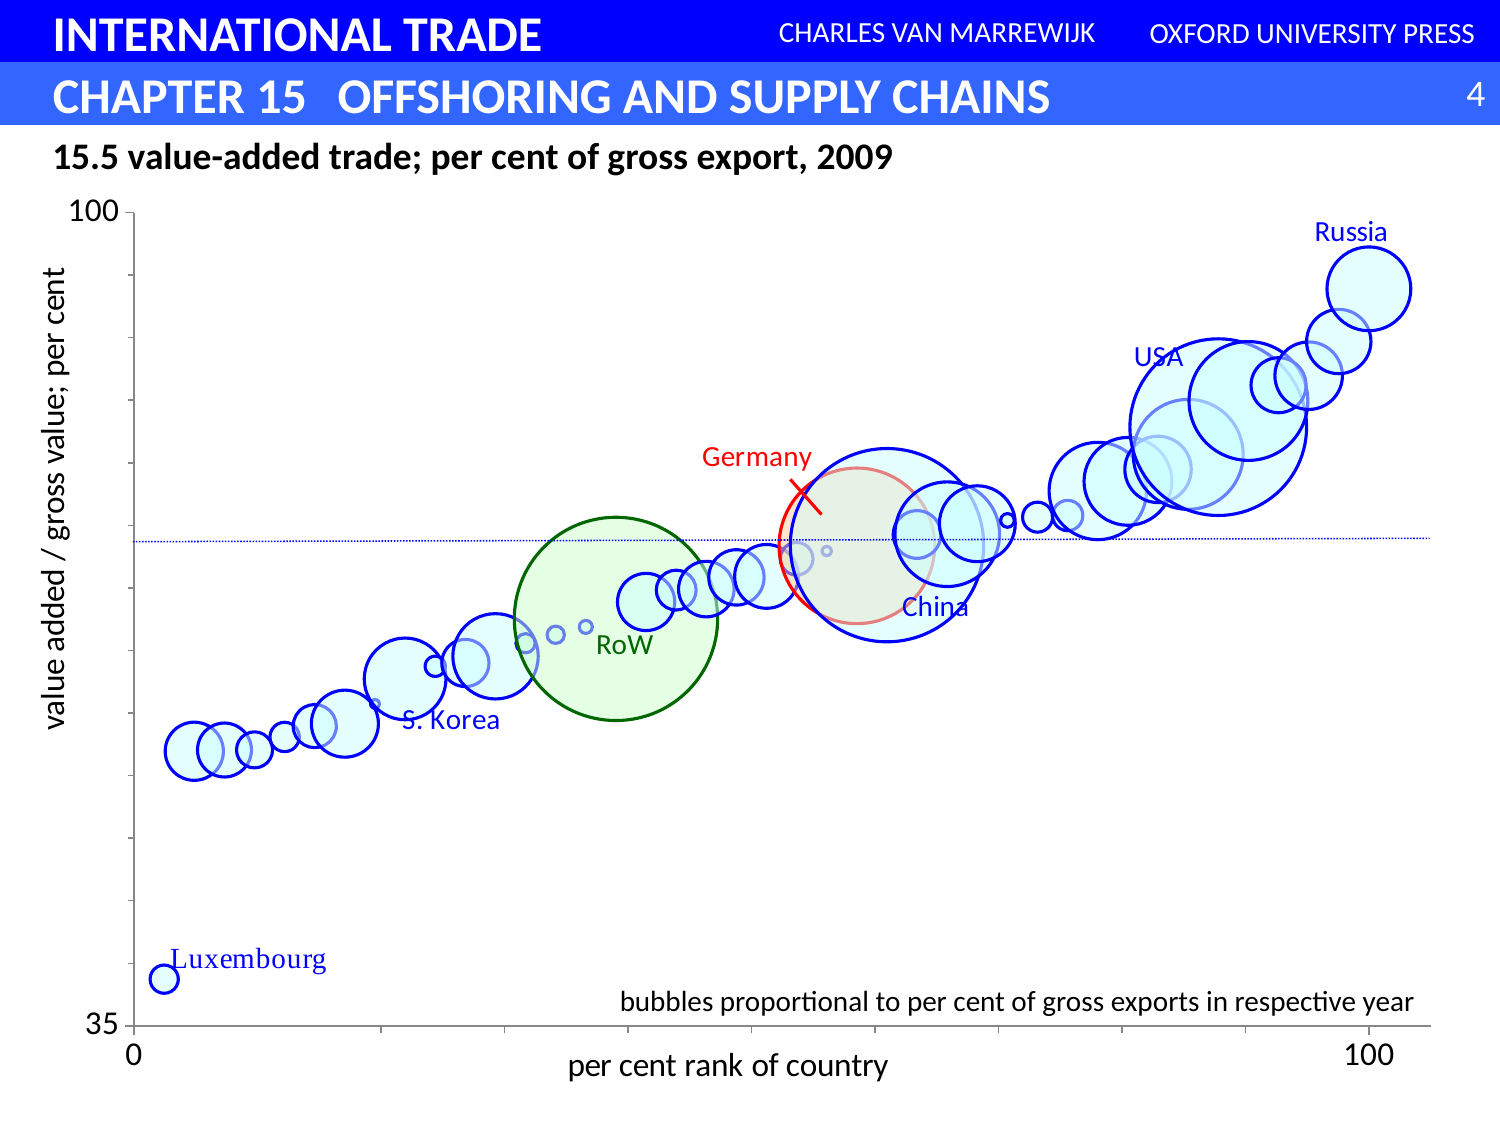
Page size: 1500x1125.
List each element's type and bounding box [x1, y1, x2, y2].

chart [0, 124, 1500, 1125]
